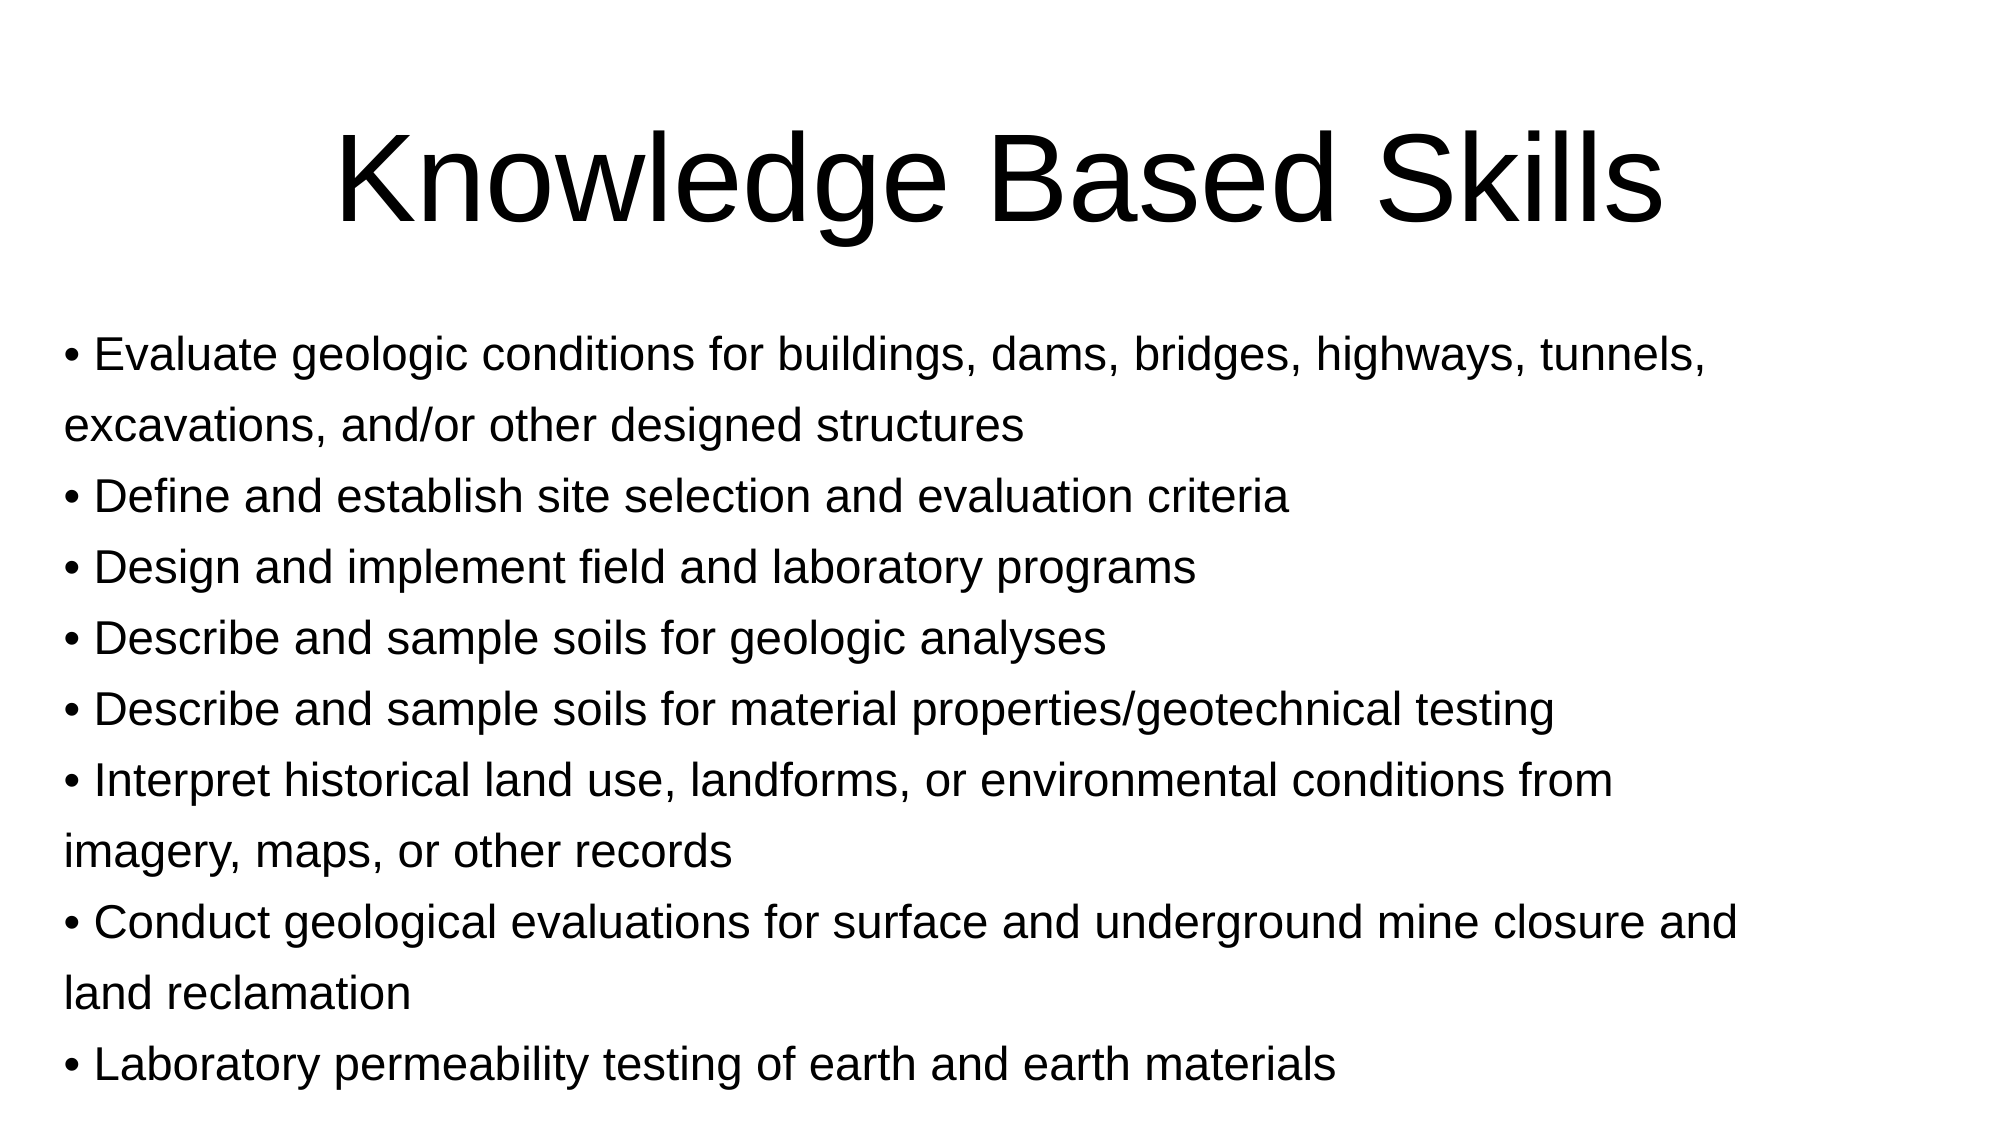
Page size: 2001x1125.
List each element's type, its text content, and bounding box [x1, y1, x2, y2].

subtitle • Evaluate geologic conditions for buildings, dams, bridges, highways, tunnels, excavations, and/or other designed structures • Define and establish site selection and evaluation criteria • Design and implement field and laboratory programs • Describe and sample soils for geologic analyses • Describe and sample soils for material properties/geotechnical testing • Interpret historical land use, landforms, or environmental conditions from imagery, maps, or other records • Conduct geological evaluations for surface and underground mine closure and land reclamation • Laboratory permeability testing of earth and earth materials [48, 322, 1946, 1101]
title Knowledge Based Skills [249, 101, 1750, 256]
